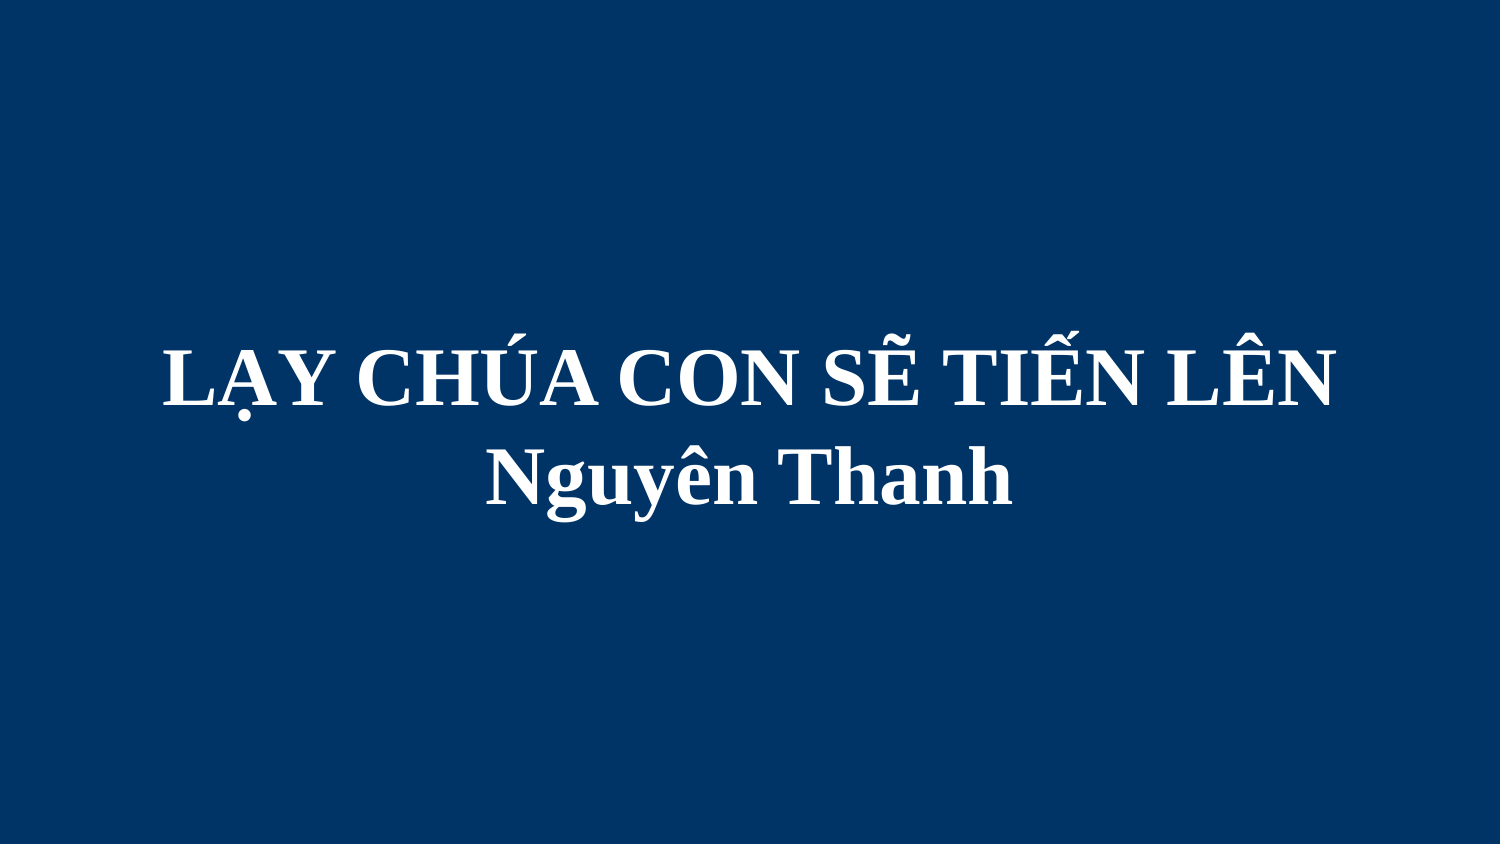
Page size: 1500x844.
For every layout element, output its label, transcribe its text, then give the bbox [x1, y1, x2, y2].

title LẠY CHÚA CON SẼ TIẾN LÊN Nguyên Thanh [0, 0, 1500, 844]
